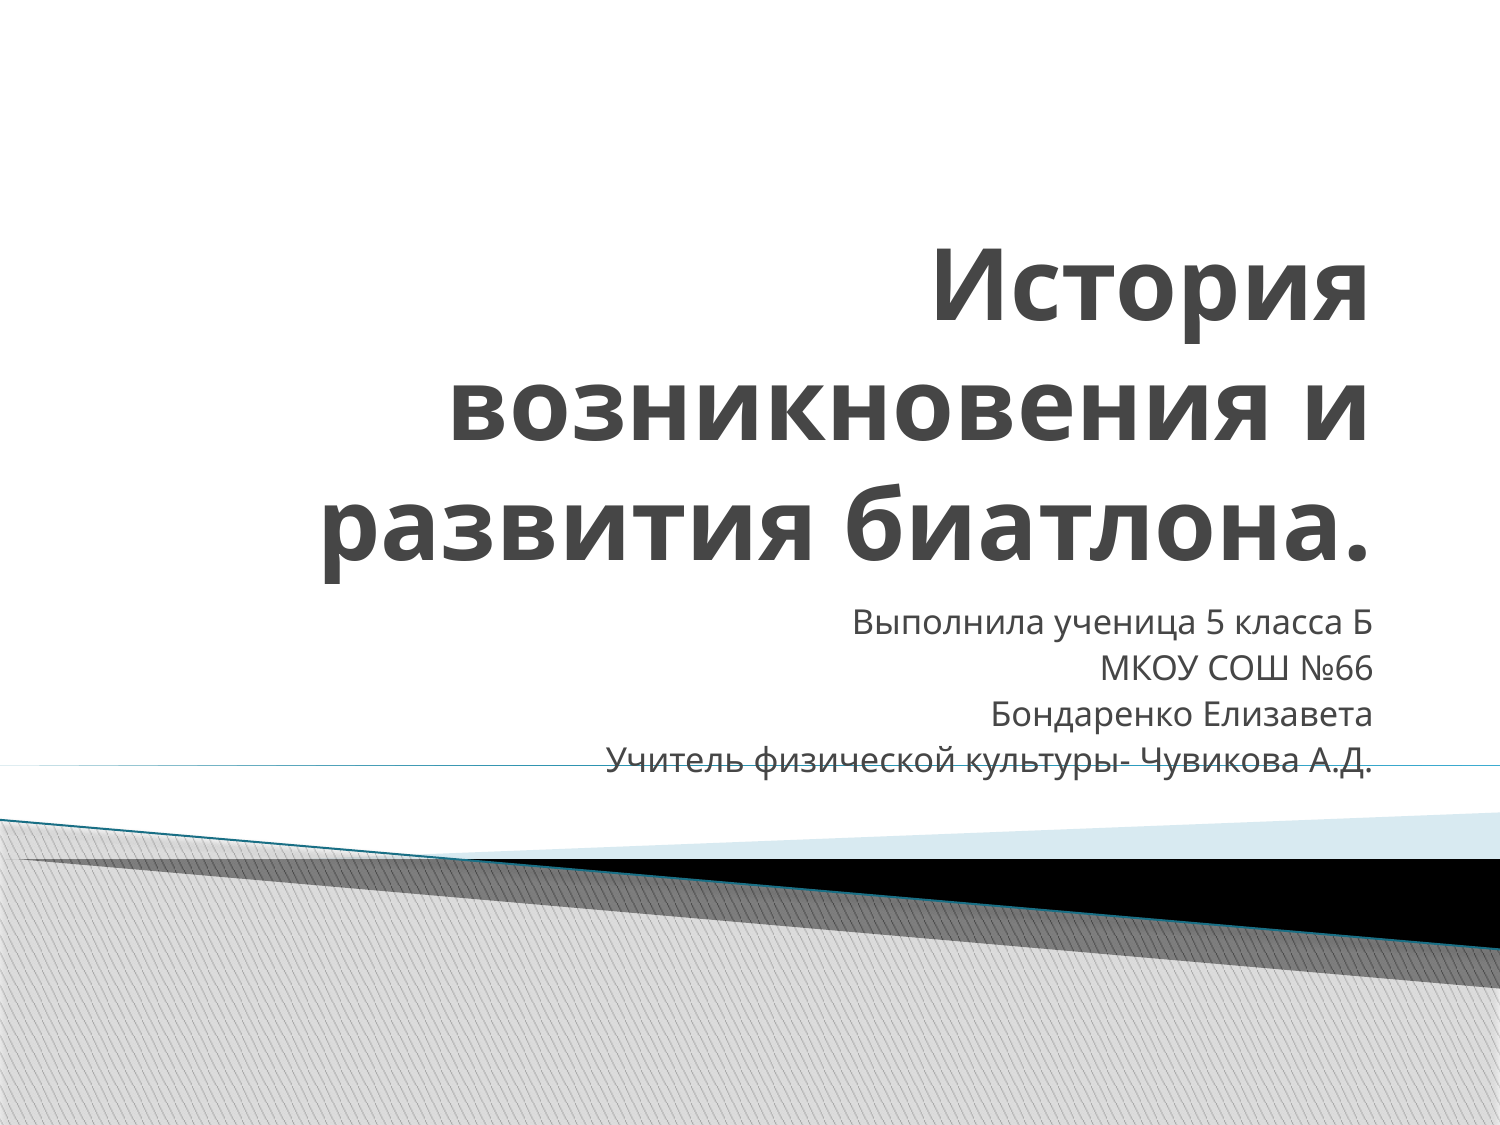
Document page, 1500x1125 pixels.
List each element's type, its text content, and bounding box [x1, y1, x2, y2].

title История возникновения и развития биатлона. [112, 287, 1388, 588]
picture [5, 859, 1500, 989]
subtitle Выполнила ученица 5 класса Б МКОУ СОШ №66 Бондаренко Елизавета Учитель физической культуры- Чувикова А.Д. [112, 592, 1388, 790]
